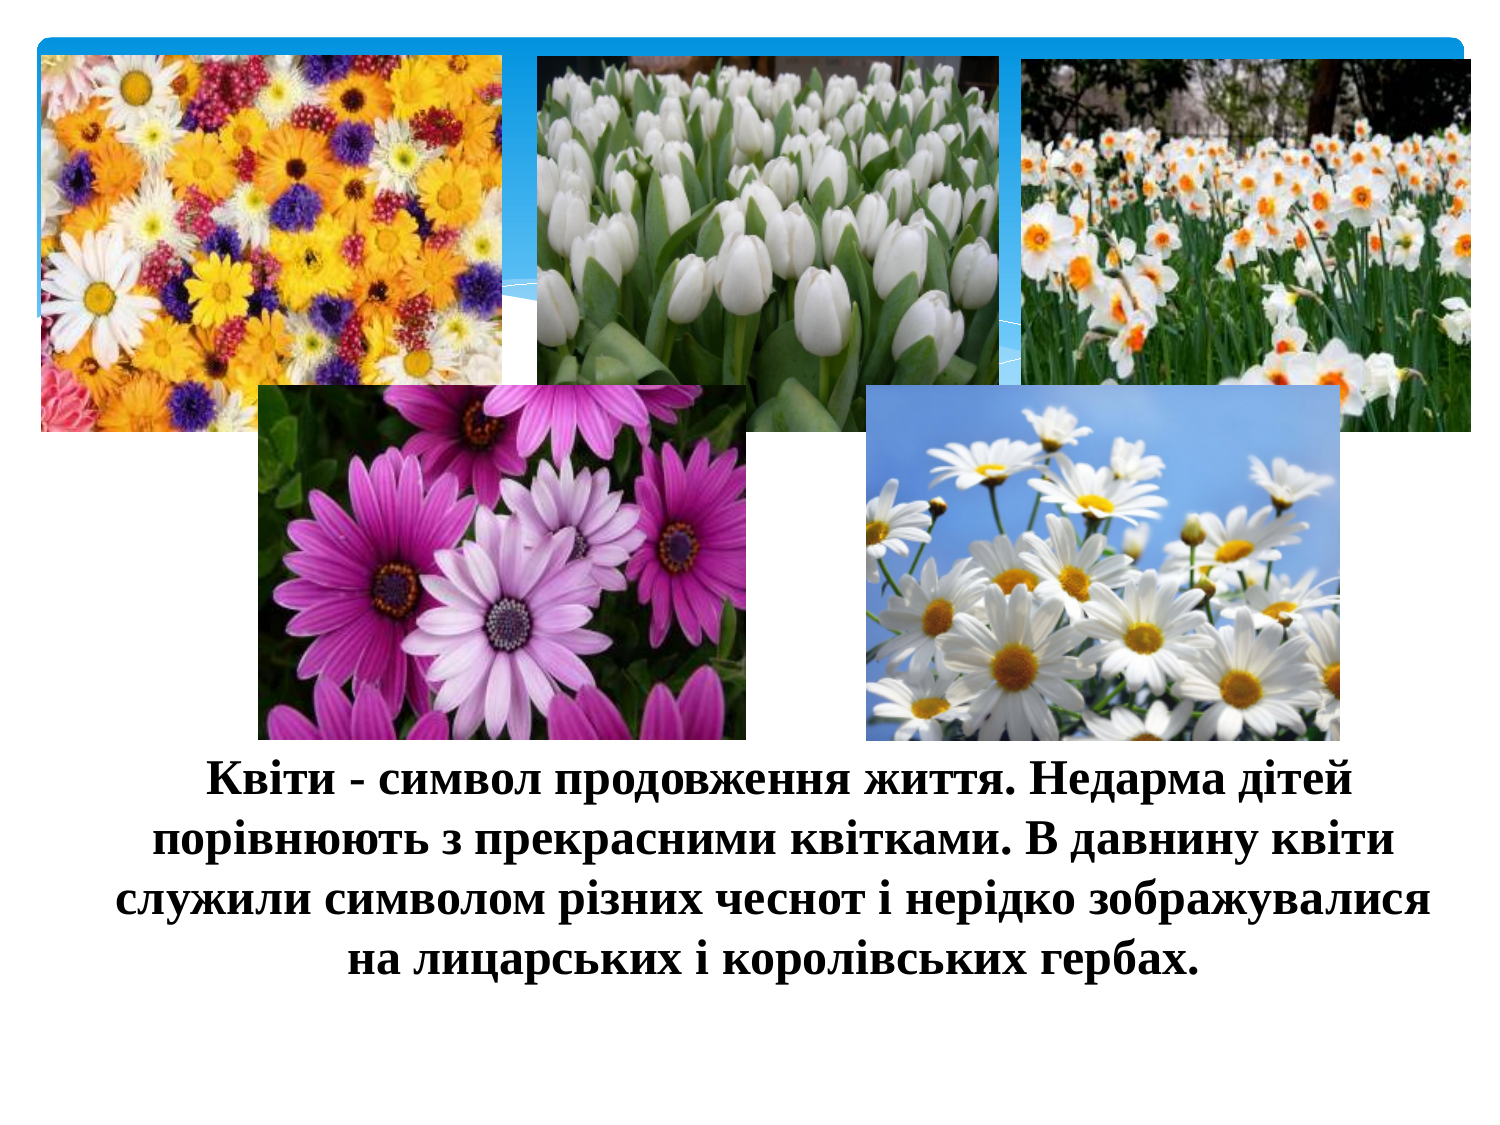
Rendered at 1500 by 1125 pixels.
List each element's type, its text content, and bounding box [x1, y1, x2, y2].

title Квіти - символ продовження життя. Недарма дітей порівнюють з прекрасними квітками. В давнину квіти служили символом різних чеснот і нерідко зображувалися на лицарських і королівських гербах. [76, 716, 1471, 1012]
picture [40, 56, 1471, 742]
